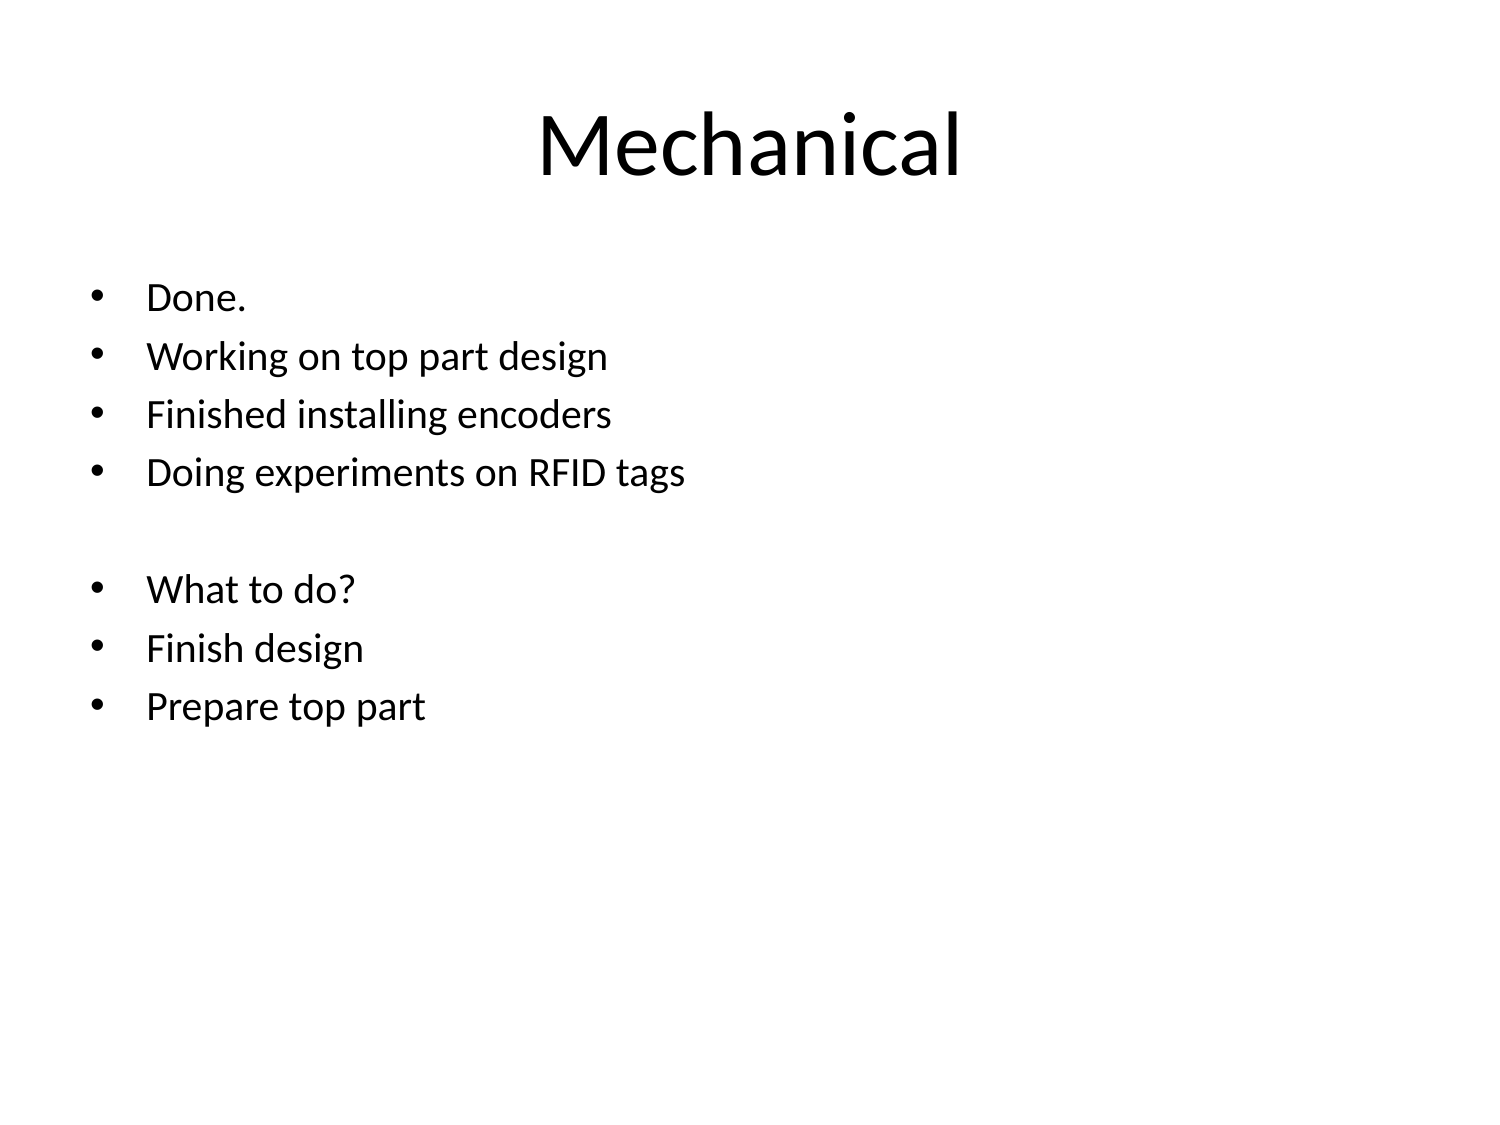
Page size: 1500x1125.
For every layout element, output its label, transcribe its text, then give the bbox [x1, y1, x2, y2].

list Done. Working on top part design Finished installing encoders Doing experiments on RFID tags What to do? Finish design Prepare top part [75, 262, 1425, 1005]
title Mechanical [75, 45, 1425, 233]
